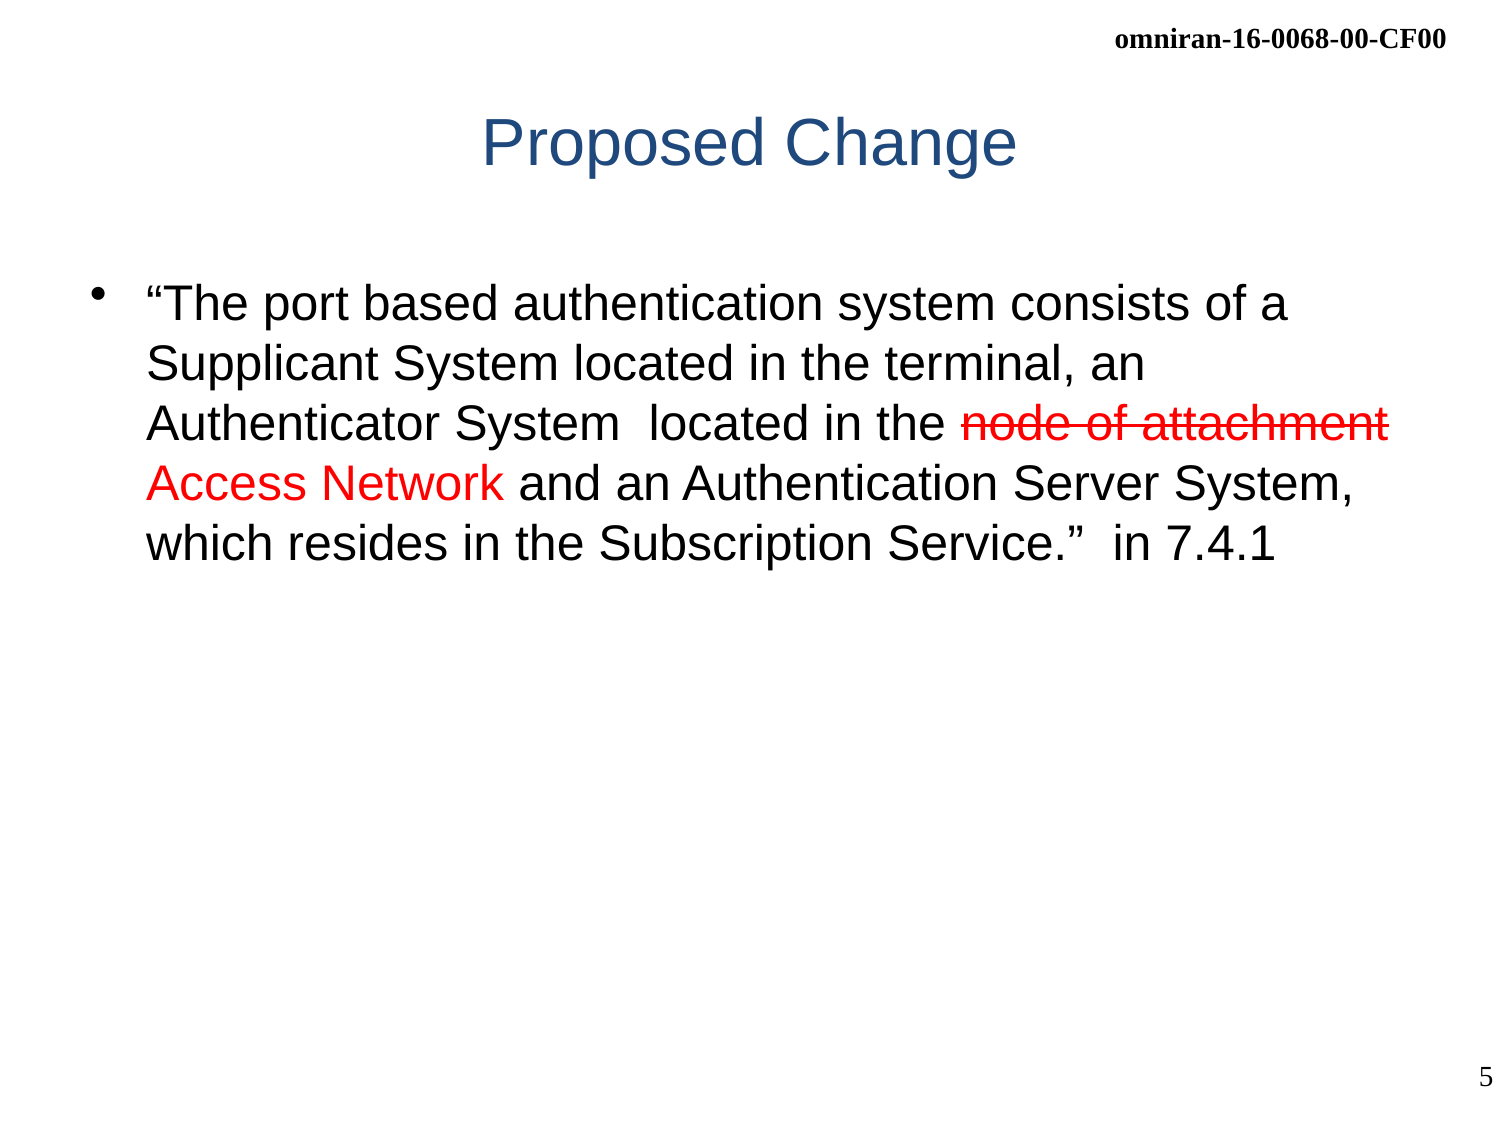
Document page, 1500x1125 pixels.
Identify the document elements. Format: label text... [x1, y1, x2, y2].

title Proposed Change [75, 45, 1425, 233]
list “The port based authentication system consists of a Supplicant System located in the terminal, an Authenticator System located in the node of attachment Access Network and an Authentication Server System, which resides in the Subscription Service.” in 7.4.1 [75, 262, 1425, 1005]
